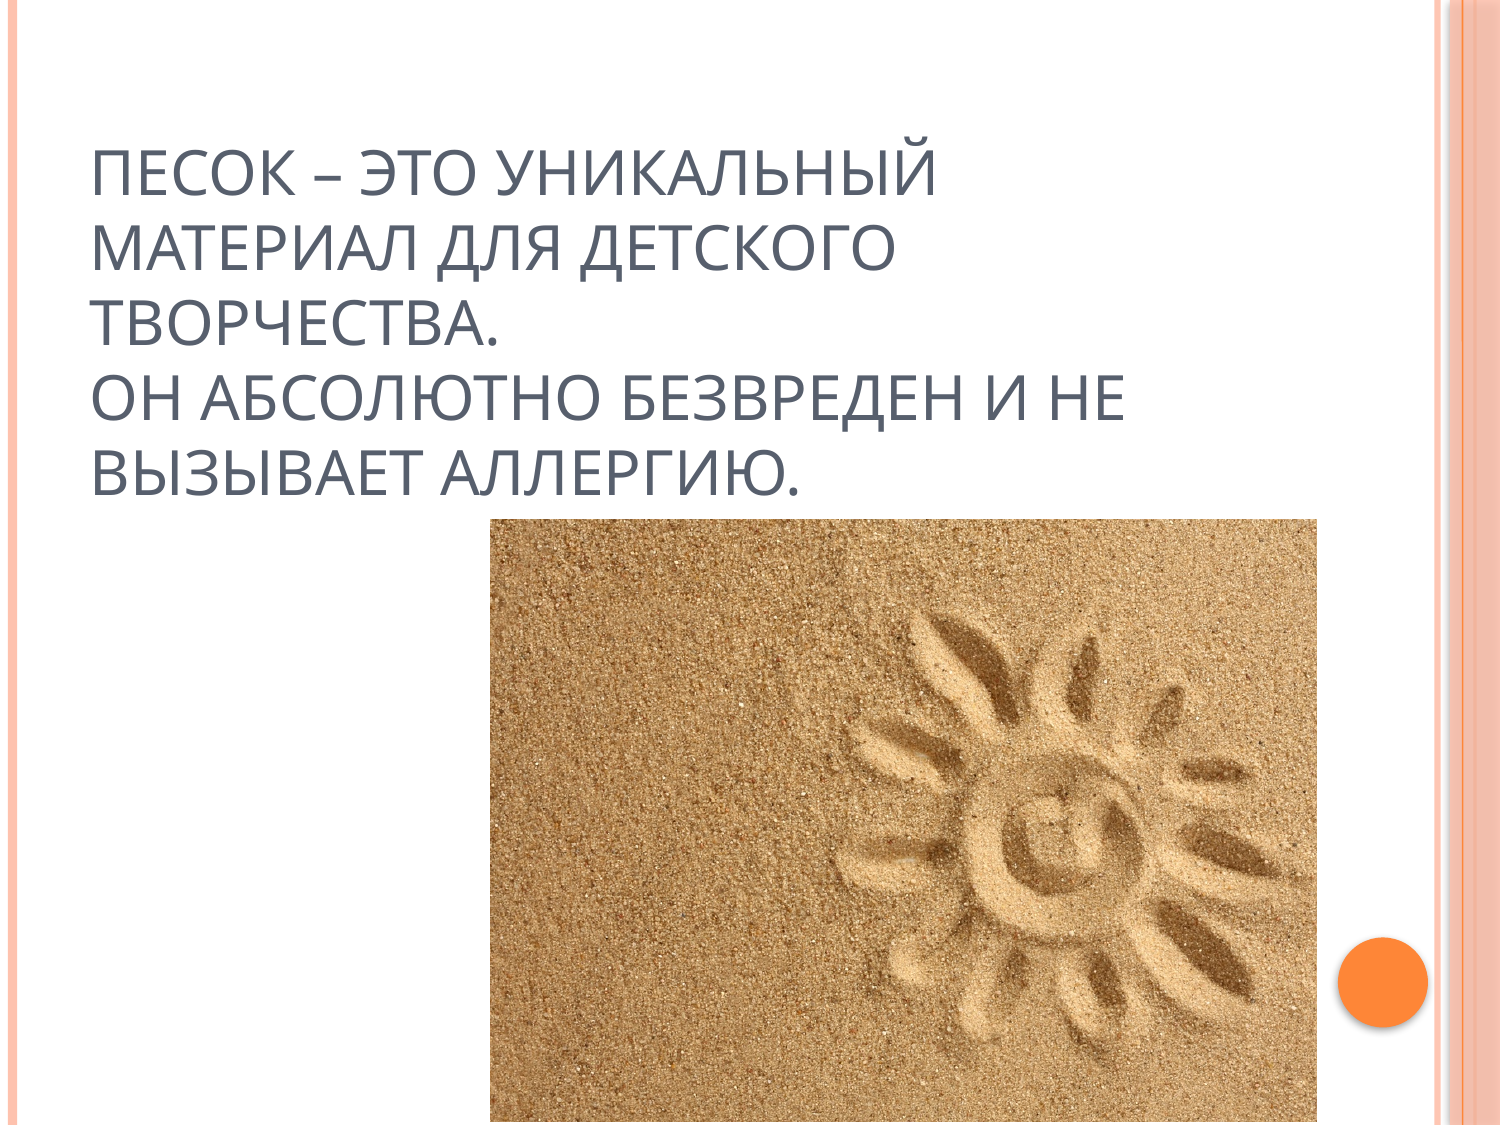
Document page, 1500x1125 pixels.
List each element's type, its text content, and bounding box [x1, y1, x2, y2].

title Песок – это уникальный материал для детского творчества. Он абсолютно безвреден и не вызывает аллергию. [75, 45, 1300, 516]
picture [489, 518, 1318, 1123]
